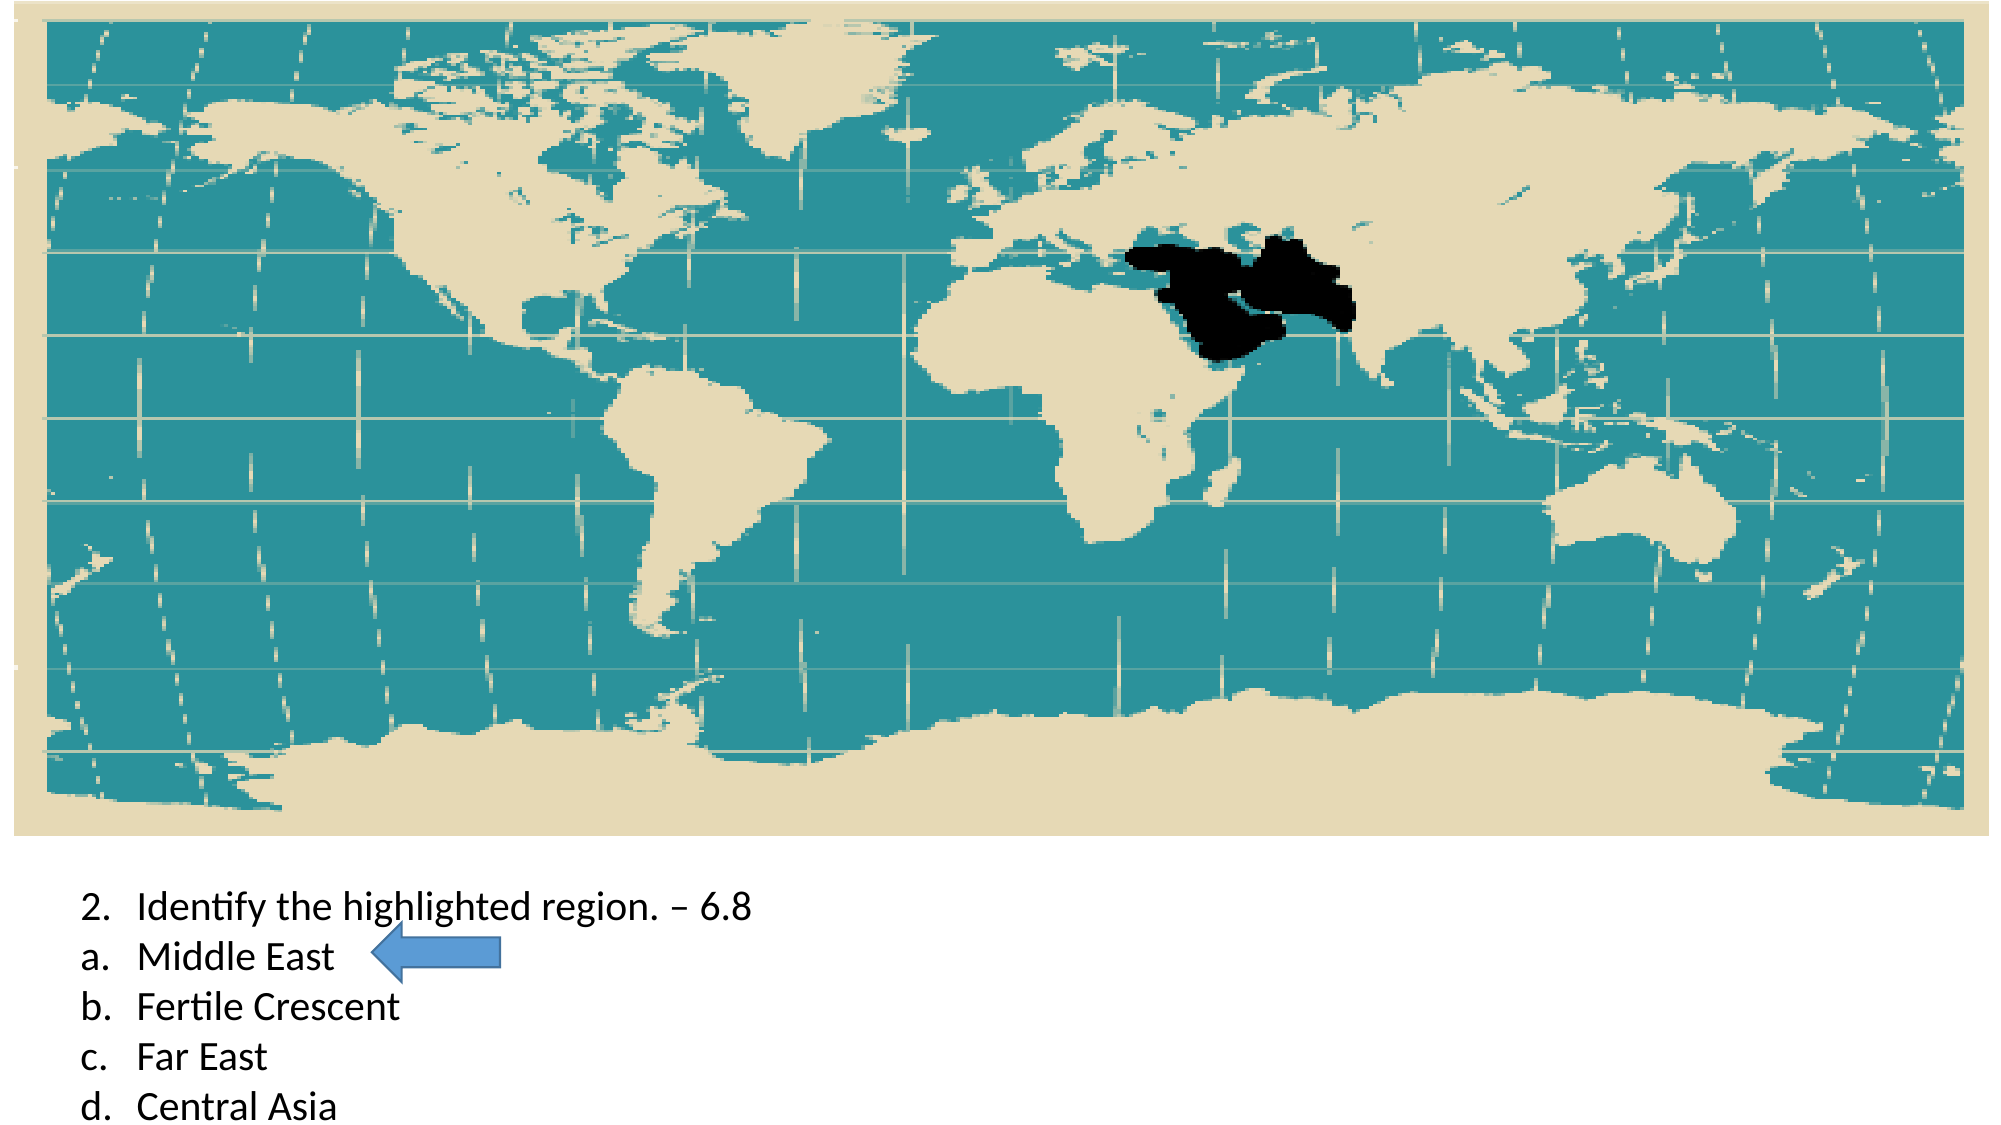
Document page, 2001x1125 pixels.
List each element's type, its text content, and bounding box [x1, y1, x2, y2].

text_box Identify the highlighted region. – 6.8 Middle East Fertile Crescent Far East Central Asia [65, 871, 1883, 1125]
text_box [370, 920, 502, 985]
picture [14, 0, 1989, 836]
text_box [25, 836, 1119, 1070]
